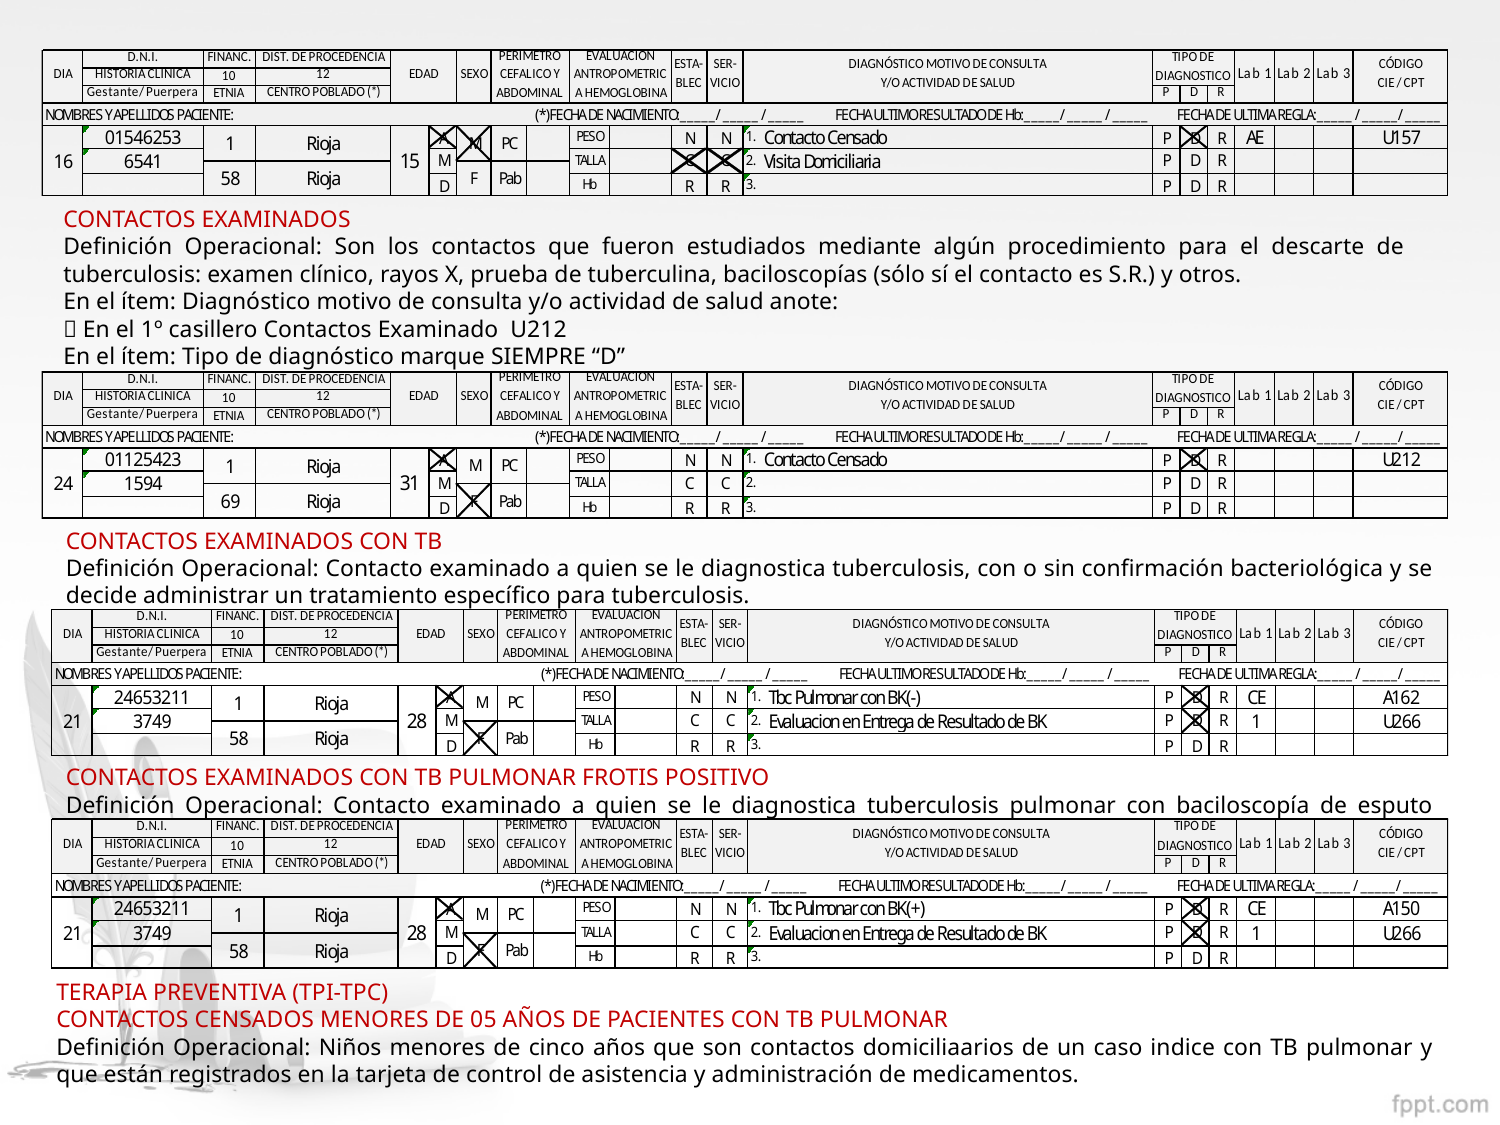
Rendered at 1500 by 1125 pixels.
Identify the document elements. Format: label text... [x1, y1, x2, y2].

text_box CONTACTOS EXAMINADOS CON TB Definición Operacional: Contacto examinado a quien se le diagnostica tuberculosis, con o sin confirmación bacteriológica y se decide administrar un tratamiento específico para tuberculosis. [51, 521, 1450, 609]
text_box CONTACTOS EXAMINADOS CON TB PULMONAR FROTIS POSITIVO Definición Operacional: Contacto examinado a quien se le diagnostica tuberculosis pulmonar con baciloscopía de esputo positiva. [51, 758, 1450, 818]
picture [41, 49, 1450, 198]
picture [41, 371, 1450, 521]
picture [51, 818, 1450, 970]
text_box TERAPIA PREVENTIVA (TPI-TPC) CONTACTOS CENSADOS MENORES DE 05 AÑOS DE PACIENTES CON TB PULMONAR Definición Operacional: Niños menores de cinco años que son contactos domiciliaarios de un caso indice con TB pulmonar y que están registrados en la tarjeta de control de asistencia y administración de medicamentos. [41, 969, 1450, 1095]
text_box CONTACTOS EXAMINADOS Definición Operacional: Son los contactos que fueron estudiados mediante algún procedimiento para el descarte de tuberculosis: examen clínico, rayos X, prueba de tuberculina, baciloscopías (sólo sí el contacto es S.R.) y otros. En el ítem: Diagnóstico motivo de consulta y/o actividad de salud anote:  En el 1º casillero Contactos Examinado U212 En el ítem: Tipo de diagnóstico marque SIEMPRE “D” [48, 198, 1421, 371]
picture [51, 609, 1450, 758]
